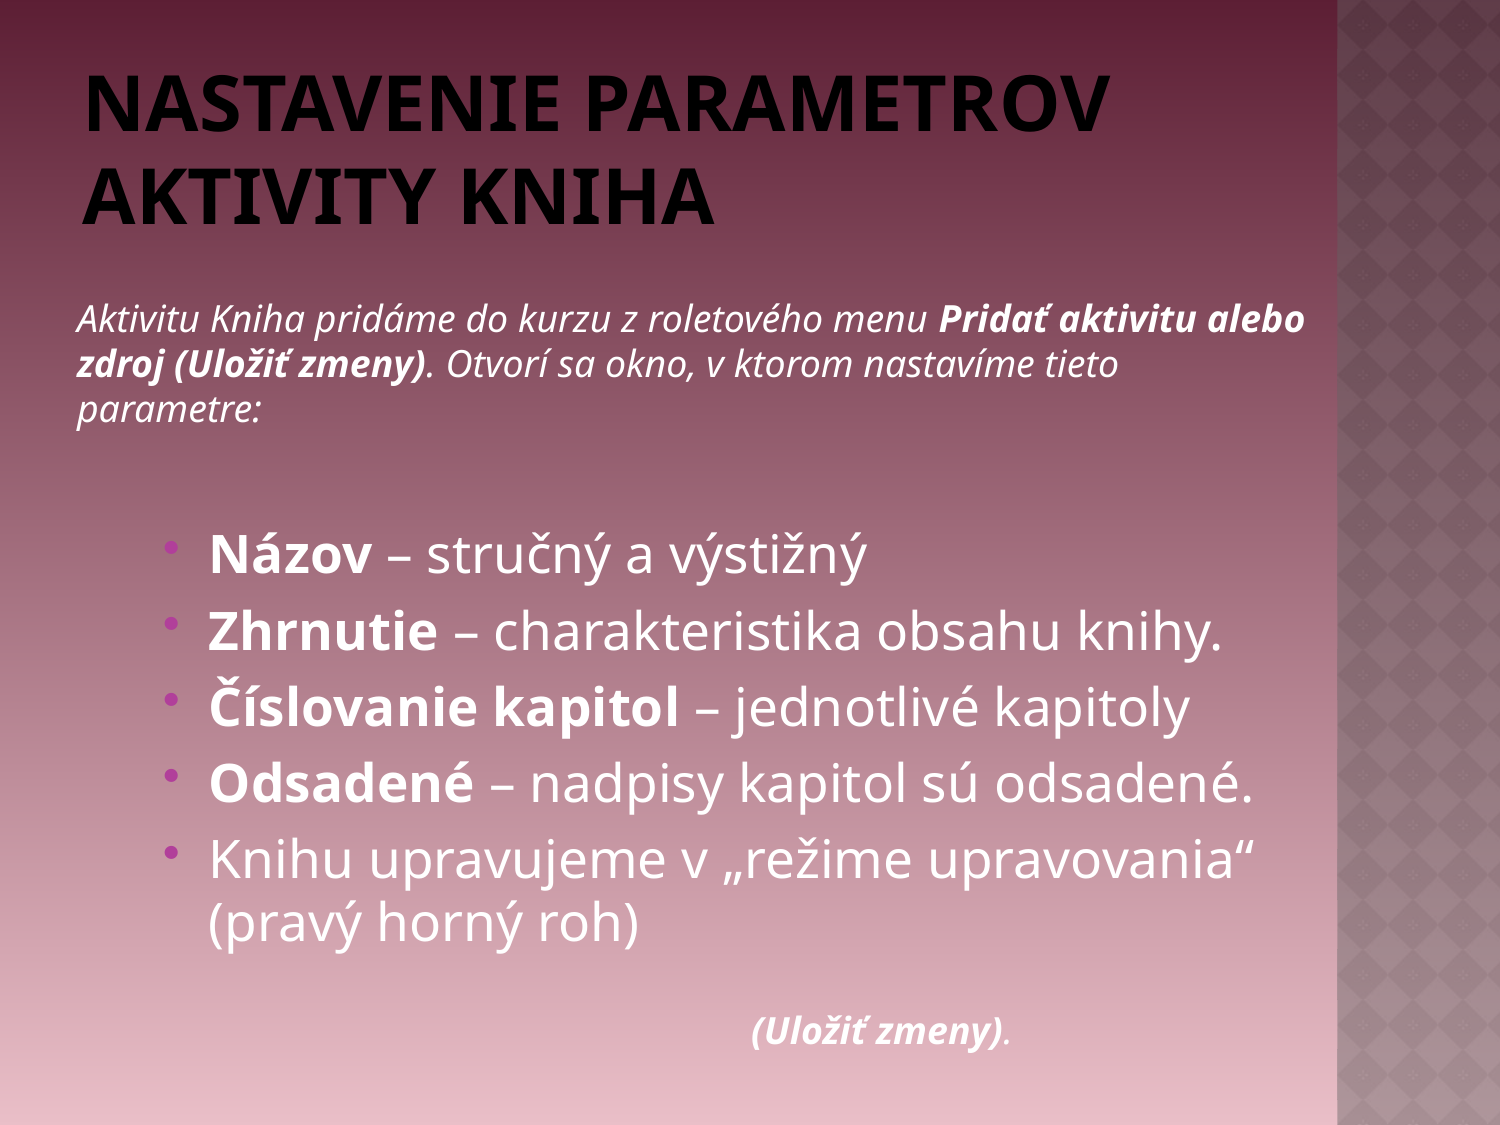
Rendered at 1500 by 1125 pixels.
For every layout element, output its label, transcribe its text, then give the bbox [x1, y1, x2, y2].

text_box Aktivitu Kniha pridáme do kurzu z roletového menu Pridať aktivitu alebo zdroj (Uložiť zmeny). Otvorí sa okno, v ktorom nastavíme tieto parametre: [62, 287, 1325, 438]
title Nastavenie parametrov aktivity KNIHA [75, 52, 1263, 240]
list Názov – stručný a výstižný Zhrnutie – charakteristika obsahu knihy.  Číslovanie kapitol – jednotlivé kapitoly Odsadené – nadpisy kapitol sú odsadené. Knihu upravujeme v „režime upravovania“ (pravý horný roh) [150, 438, 1276, 975]
text_box (Uložiť zmeny). [736, 999, 1038, 1060]
